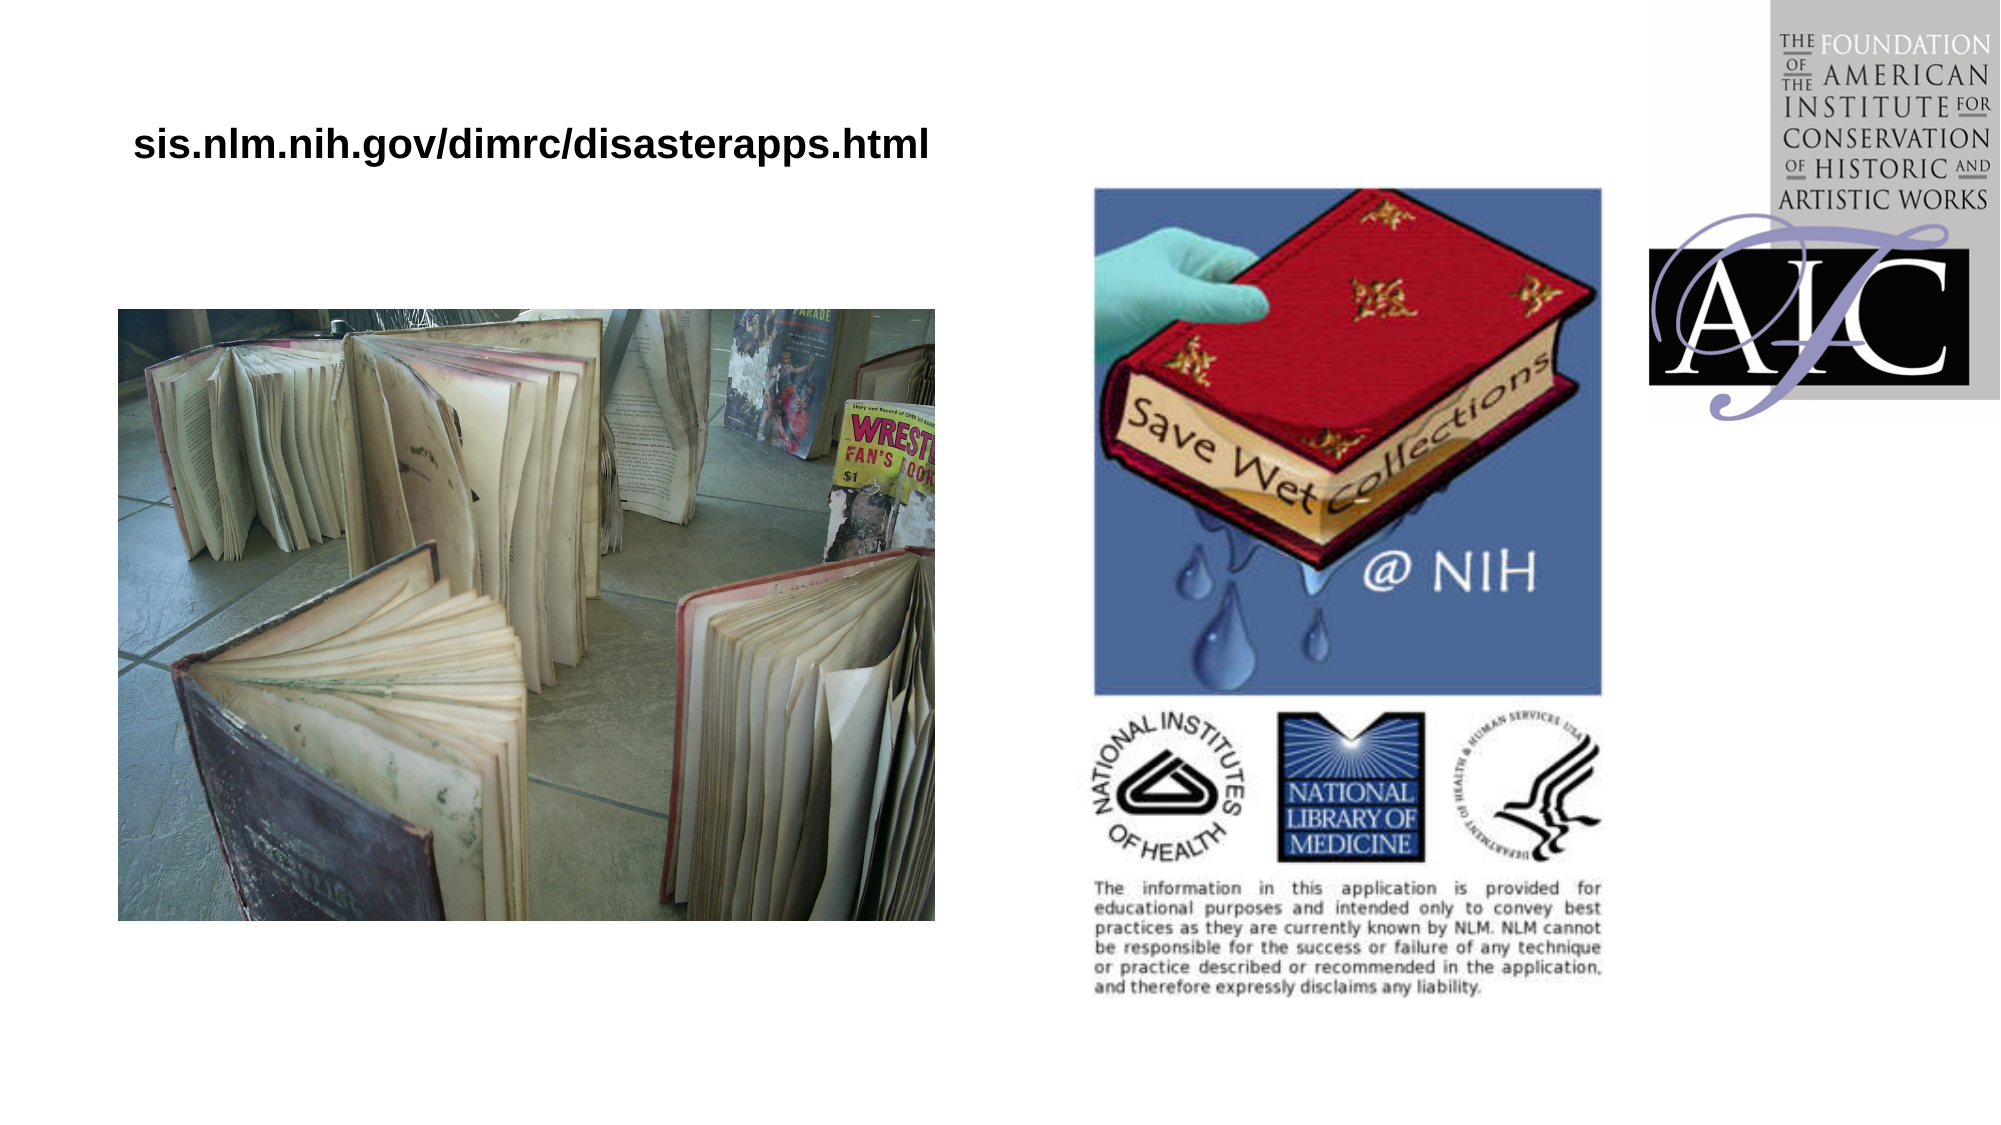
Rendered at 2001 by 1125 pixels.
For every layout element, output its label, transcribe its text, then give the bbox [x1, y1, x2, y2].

picture [118, 309, 935, 922]
text_box sis.nlm.nih.gov/dimrc/disasterapps.html [118, 109, 1106, 175]
picture [1048, 0, 2000, 1043]
